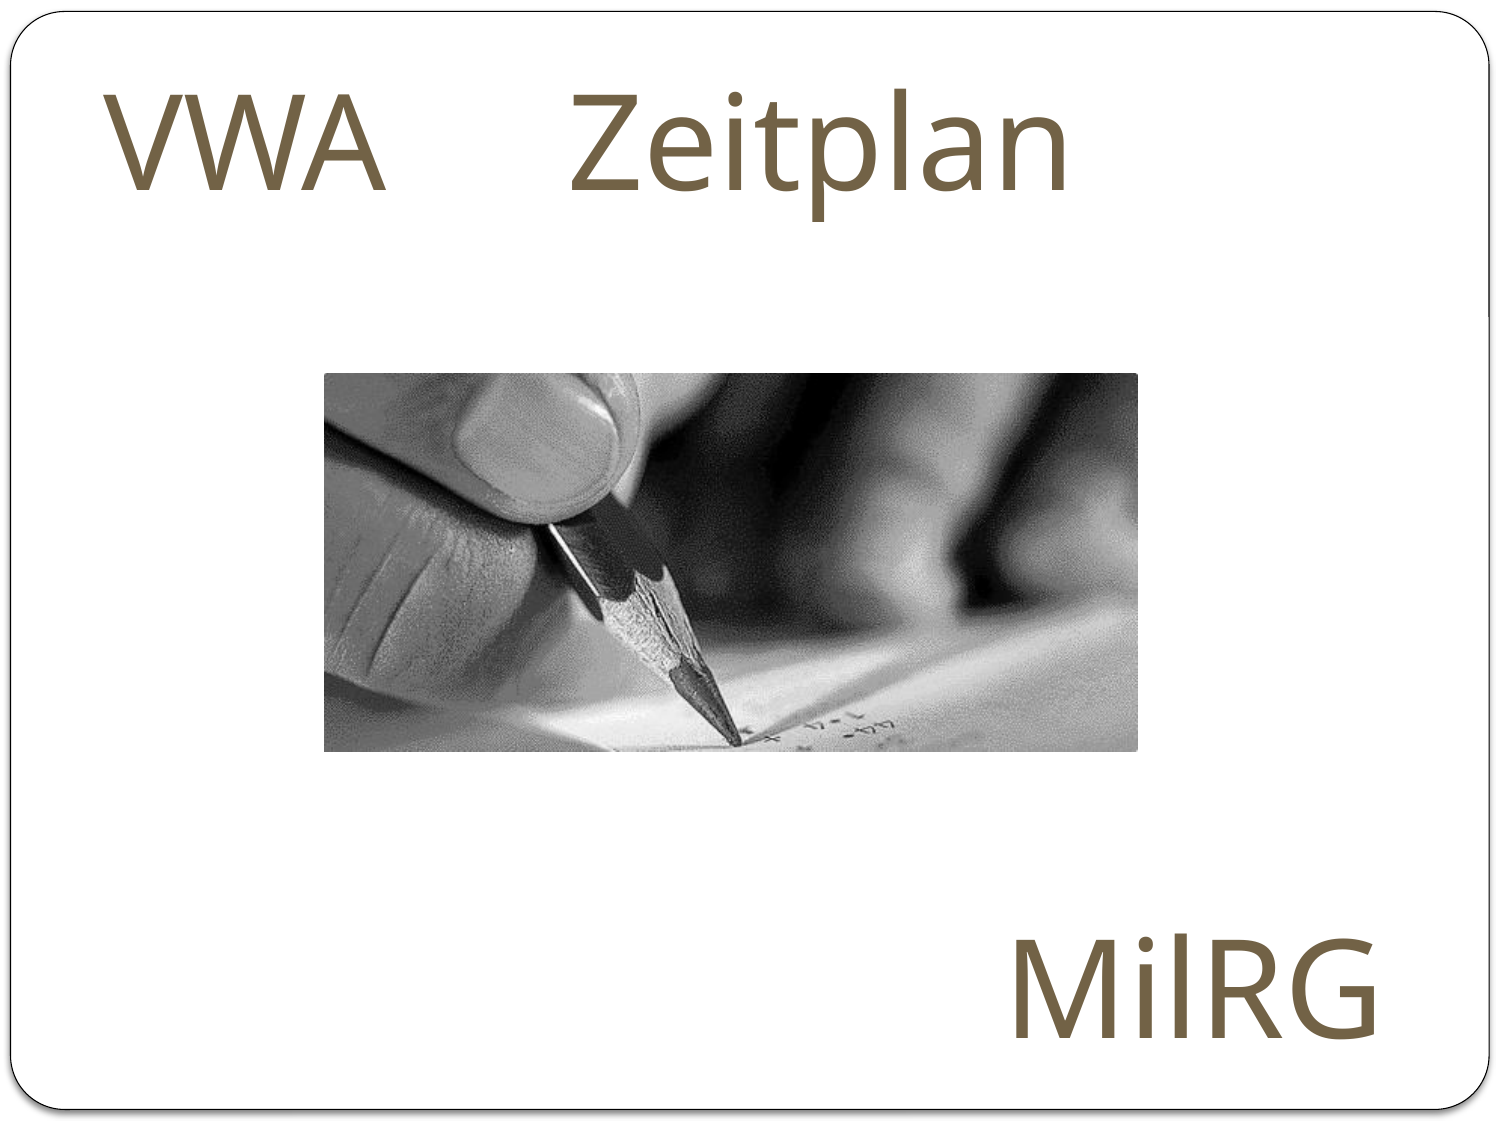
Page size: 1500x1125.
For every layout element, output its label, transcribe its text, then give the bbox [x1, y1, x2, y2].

list MilRG [29, 893, 1400, 988]
title VWA Zeitplan [88, 45, 1459, 233]
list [324, 373, 1138, 752]
